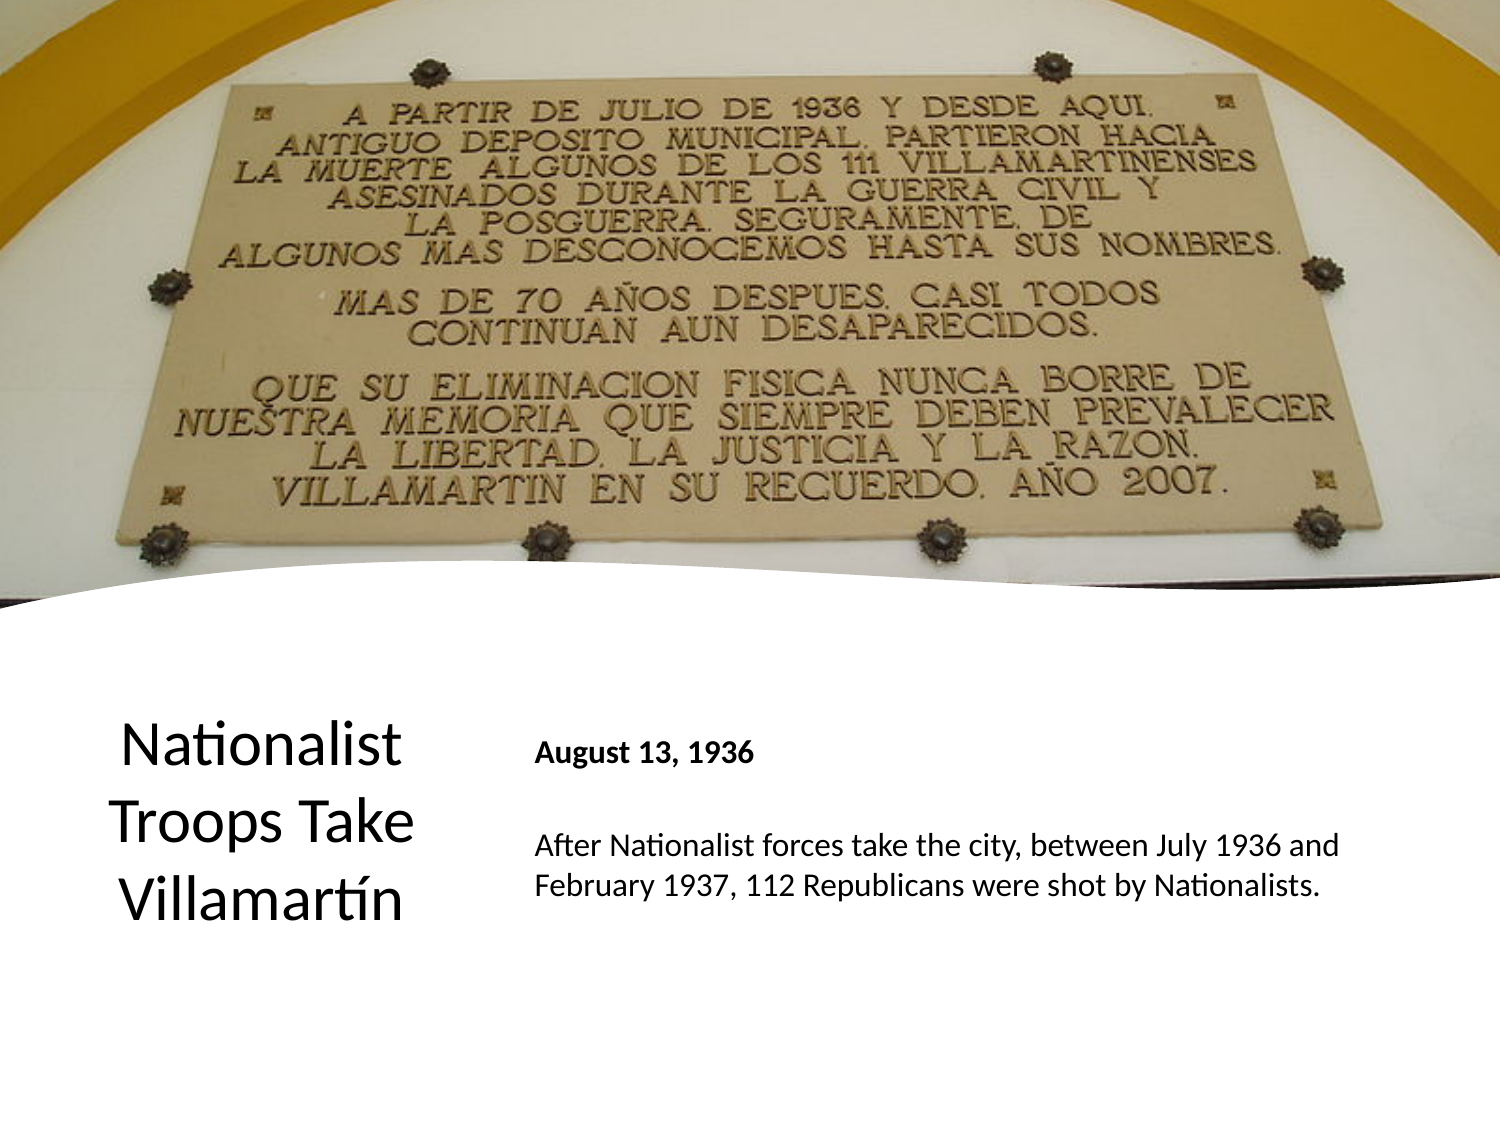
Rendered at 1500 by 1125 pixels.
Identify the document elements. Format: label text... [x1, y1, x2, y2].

title Nationalist Troops Take Villamartín [59, 617, 464, 1018]
list August 13, 1936 After Nationalist forces take the city, between July 1936 and February 1937, 112 Republicans were shot by Nationalists. [519, 617, 1441, 1018]
picture [0, 0, 1500, 609]
